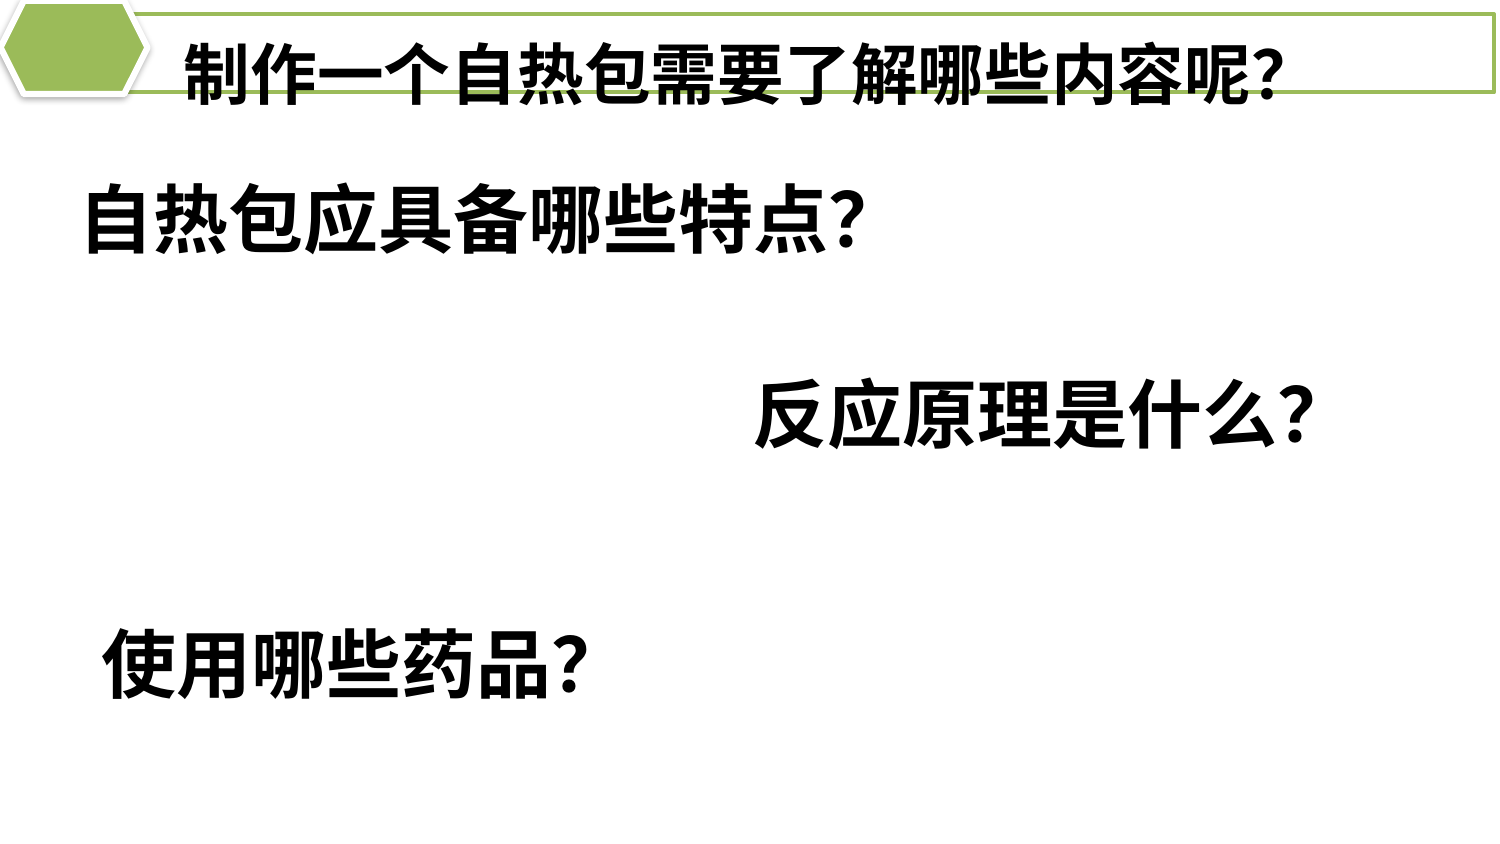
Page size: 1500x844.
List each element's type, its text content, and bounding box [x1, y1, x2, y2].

text_box 使用哪些药品？ [86, 610, 757, 716]
list 自热包应具备哪些特点？ [63, 164, 1414, 263]
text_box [0, 0, 148, 95]
text_box 反应原理是什么？ [738, 359, 1421, 465]
title 制作一个自热包需要了解哪些内容呢？ [153, 12, 1496, 94]
